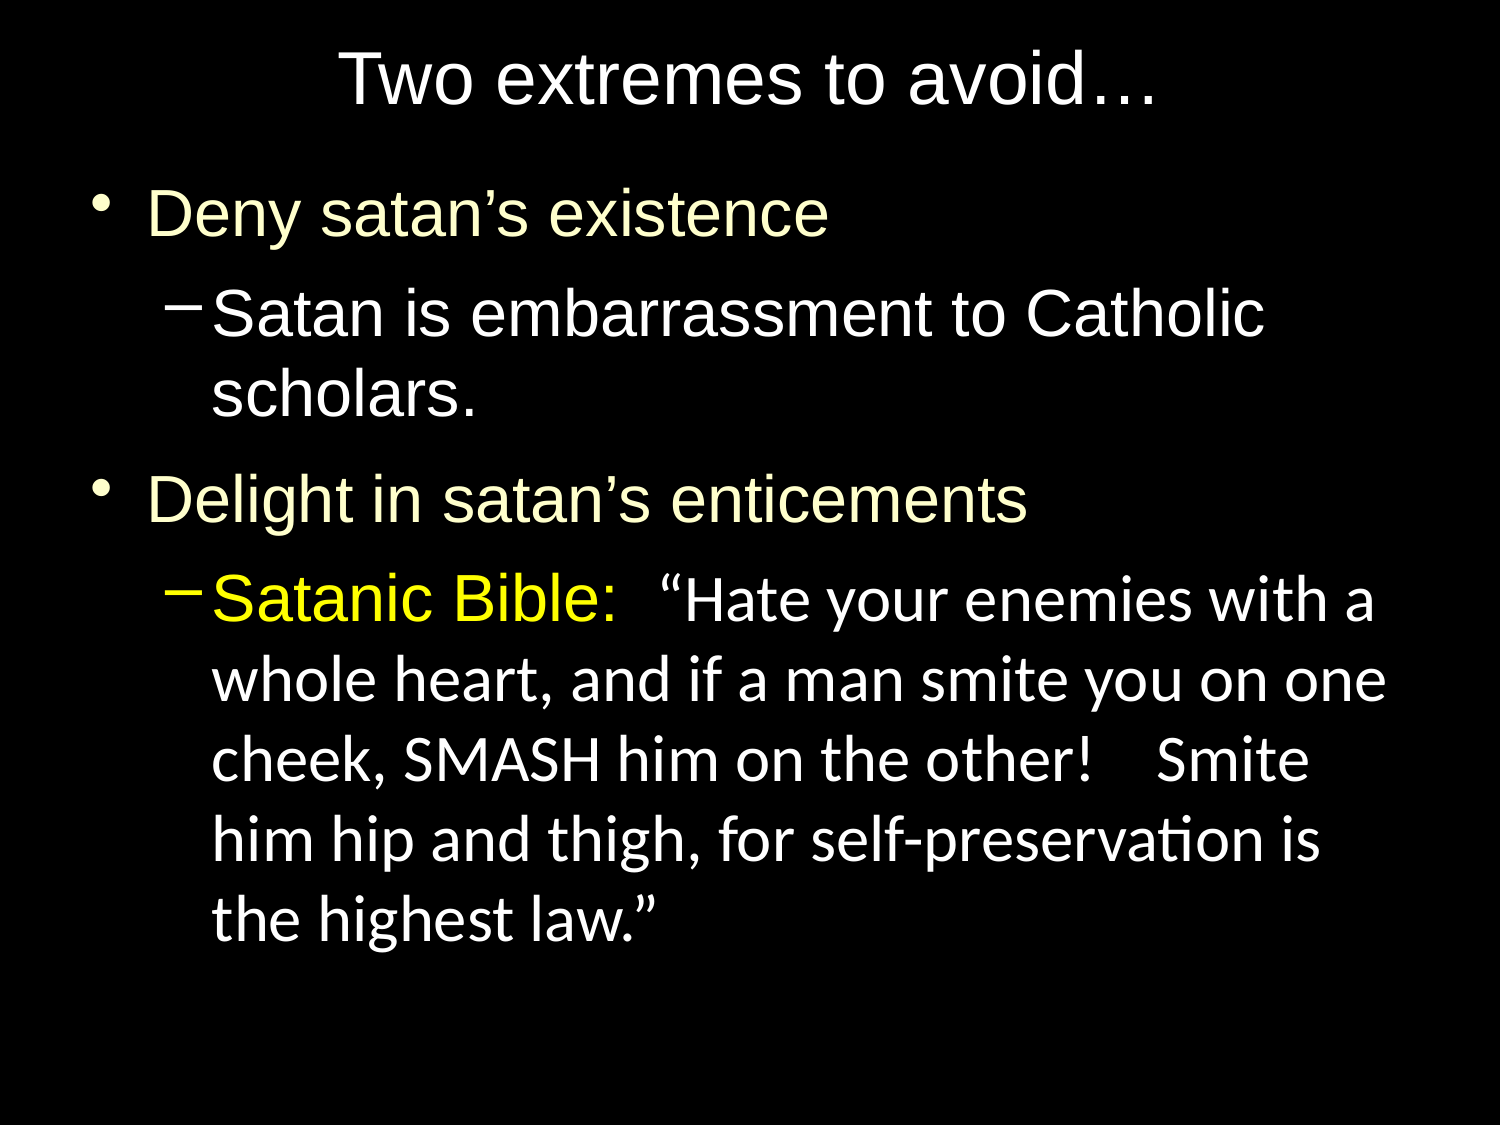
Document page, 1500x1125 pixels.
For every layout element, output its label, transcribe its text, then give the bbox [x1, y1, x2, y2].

title Two extremes to avoid… [75, 24, 1425, 125]
list Deny satan’s existence Satan is embarrassment to Catholic scholars. Delight in satan’s enticements Satanic Bible: “Hate your enemies with a whole heart, and if a man smite you on one cheek, SMASH him on the other! Smite him hip and thigh, for self-preservation is the highest law.” [75, 162, 1425, 1075]
